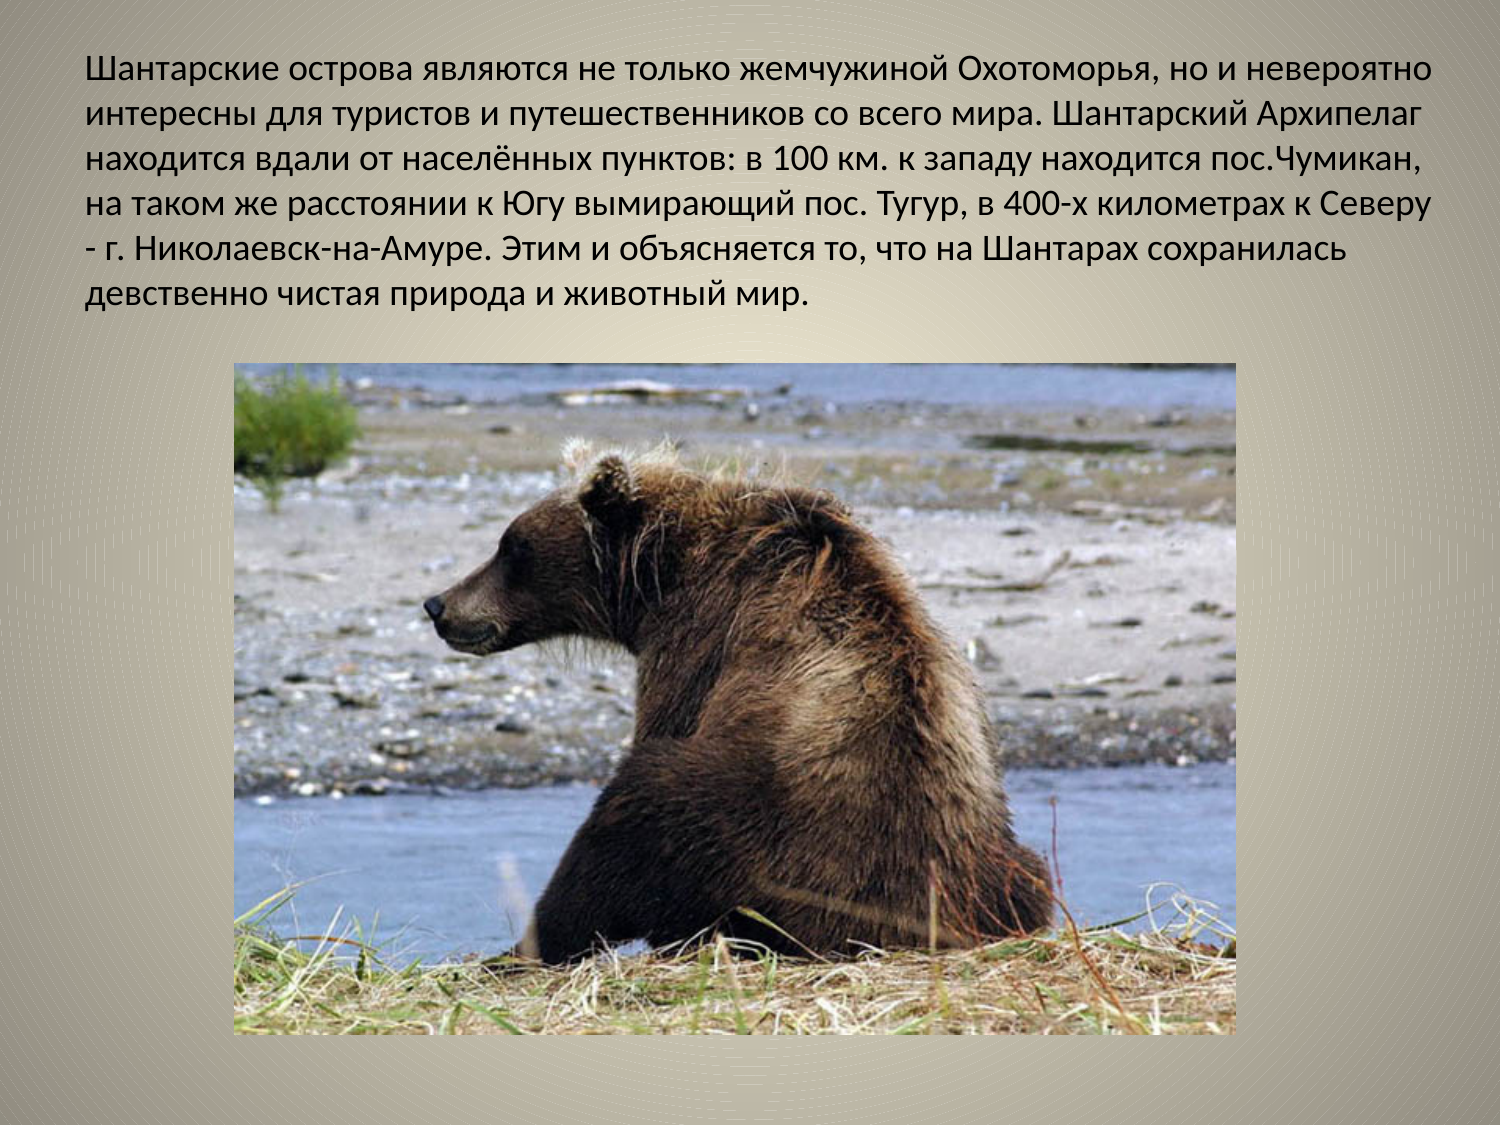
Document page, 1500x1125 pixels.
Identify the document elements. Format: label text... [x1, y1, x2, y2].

picture [234, 362, 1236, 1035]
text_box Шантарские острова являются не только жемчужиной Охотоморья, но и невероятно интересны для туристов и путешественников со всего мира. Шантарский Архипелаг находится вдали от населённых пунктов: в 100 км. к западу находится пос.Чумикан, на таком же расстоянии к Югу вымирающий пос. Тугур, в 400-х километрах к Северу - г. Николаевск-на-Амуре. Этим и объясняется то, что на Шантарах сохранилась девственно чистая природа и животный мир. [70, 35, 1454, 410]
